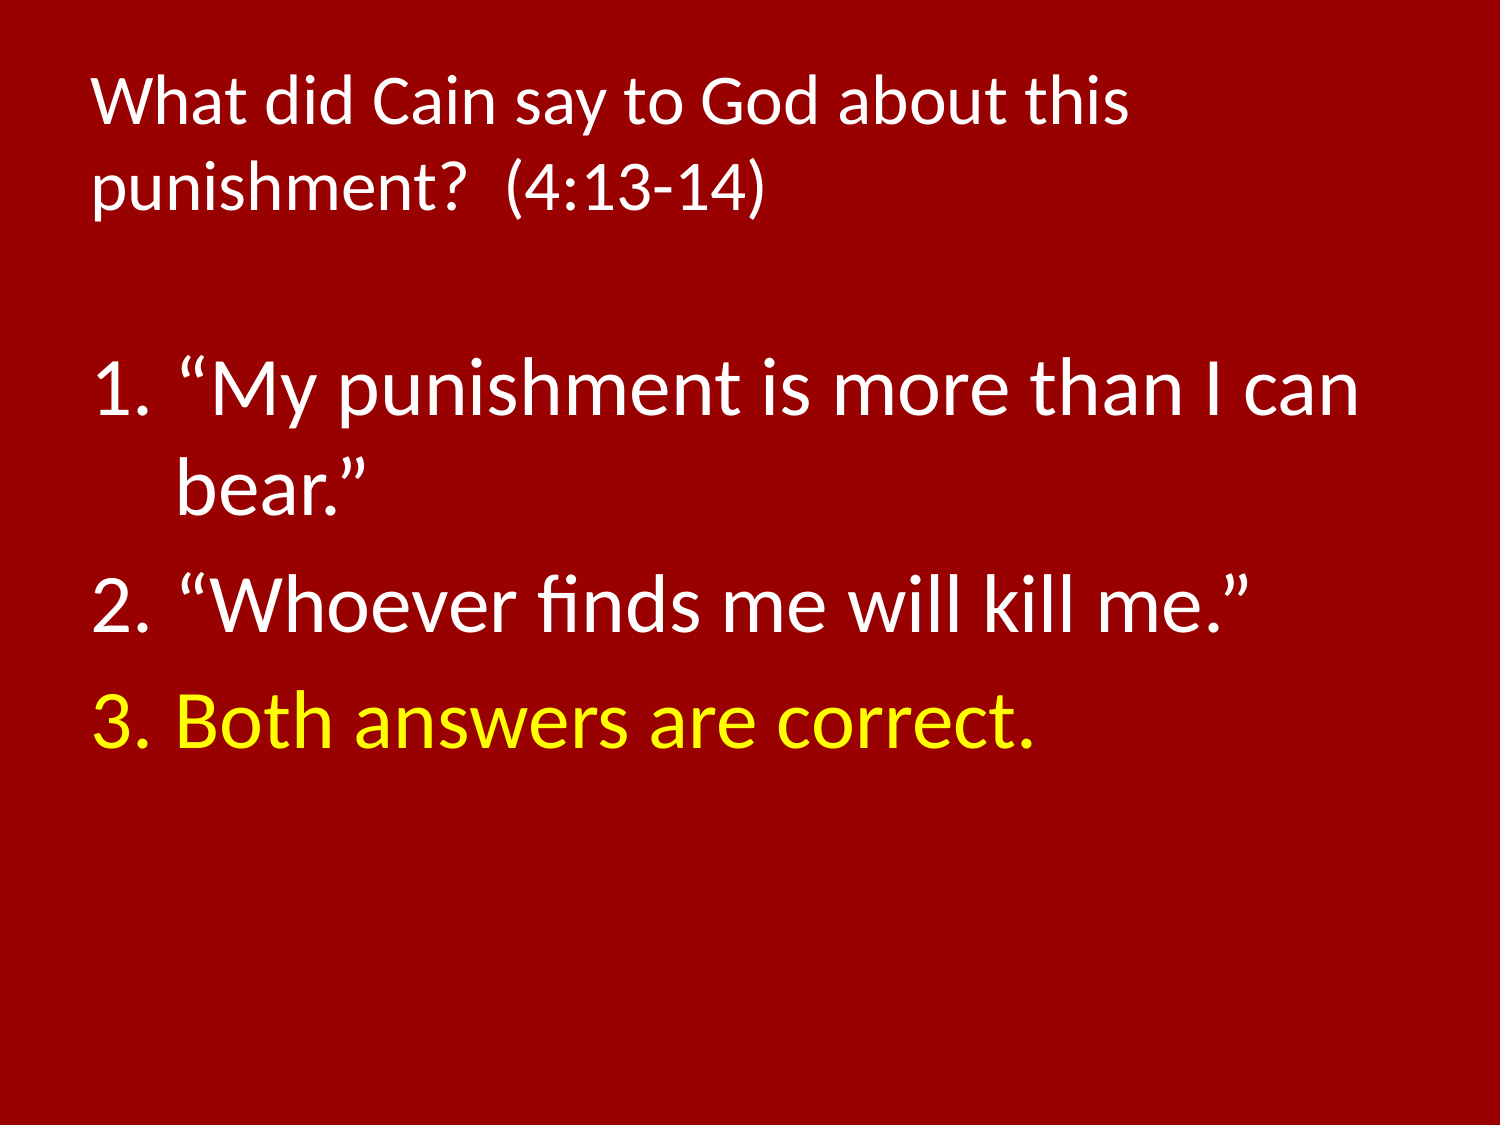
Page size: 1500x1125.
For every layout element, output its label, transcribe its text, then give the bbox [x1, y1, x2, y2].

title What did Cain say to God about this punishment? (4:13-14) [75, 45, 1425, 233]
list “My punishment is more than I can bear.” “Whoever finds me will kill me.” Both answers are correct. [75, 324, 1425, 1005]
